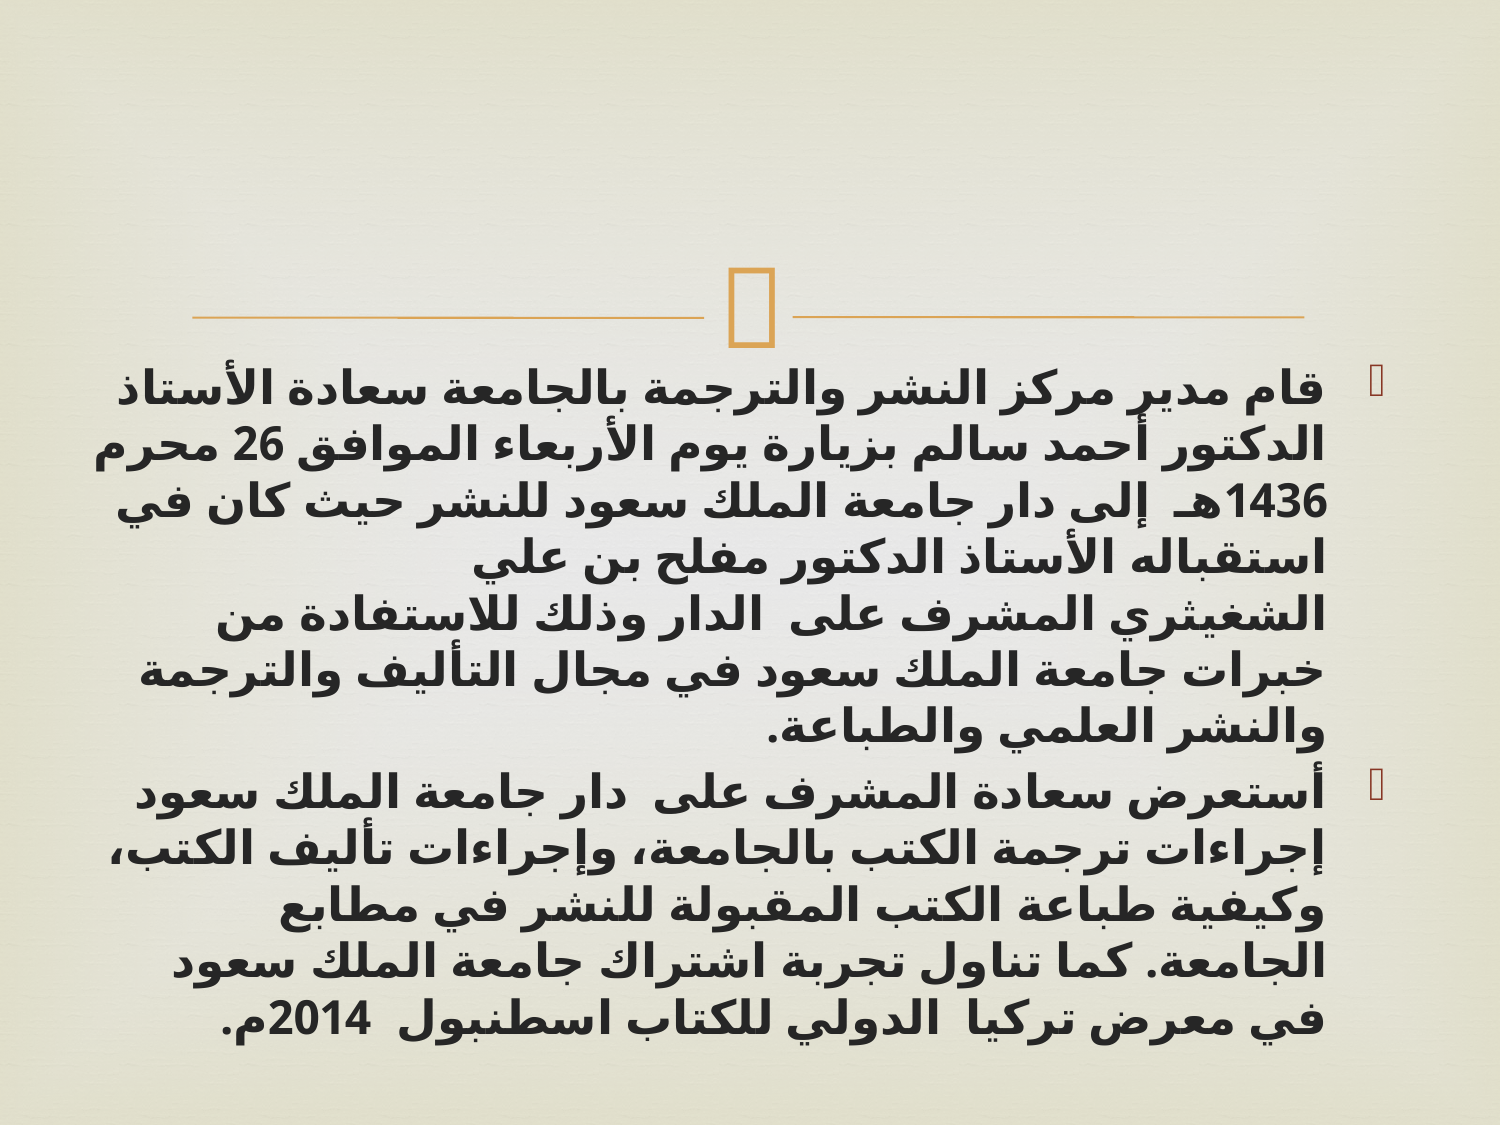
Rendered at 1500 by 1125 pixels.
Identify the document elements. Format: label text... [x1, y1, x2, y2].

list قام مدير مركز النشر والترجمة بالجامعة سعادة الأستاذ الدكتور أحمد سالم بزيارة يوم الأربعاء الموافق 26 محرم 1436هـ إلى دار جامعة الملك سعود للنشر حيث كان في استقباله الأستاذ الدكتور مفلح بن علي الشغيثري المشرف على الدار وذلك للاستفادة من خبرات جامعة الملك سعود في مجال التأليف والترجمة والنشر العلمي والطباعة. أستعرض سعادة المشرف على دار جامعة الملك سعود إجراءات ترجمة الكتب بالجامعة، وإجراءات تأليف الكتب، وكيفية طباعة الكتب المقبولة للنشر في مطابع الجامعة. كما تناول تجربة اشتراك جامعة الملك سعود في معرض تركيا الدولي للكتاب اسطنبول 2014م. [76, 349, 1400, 1059]
